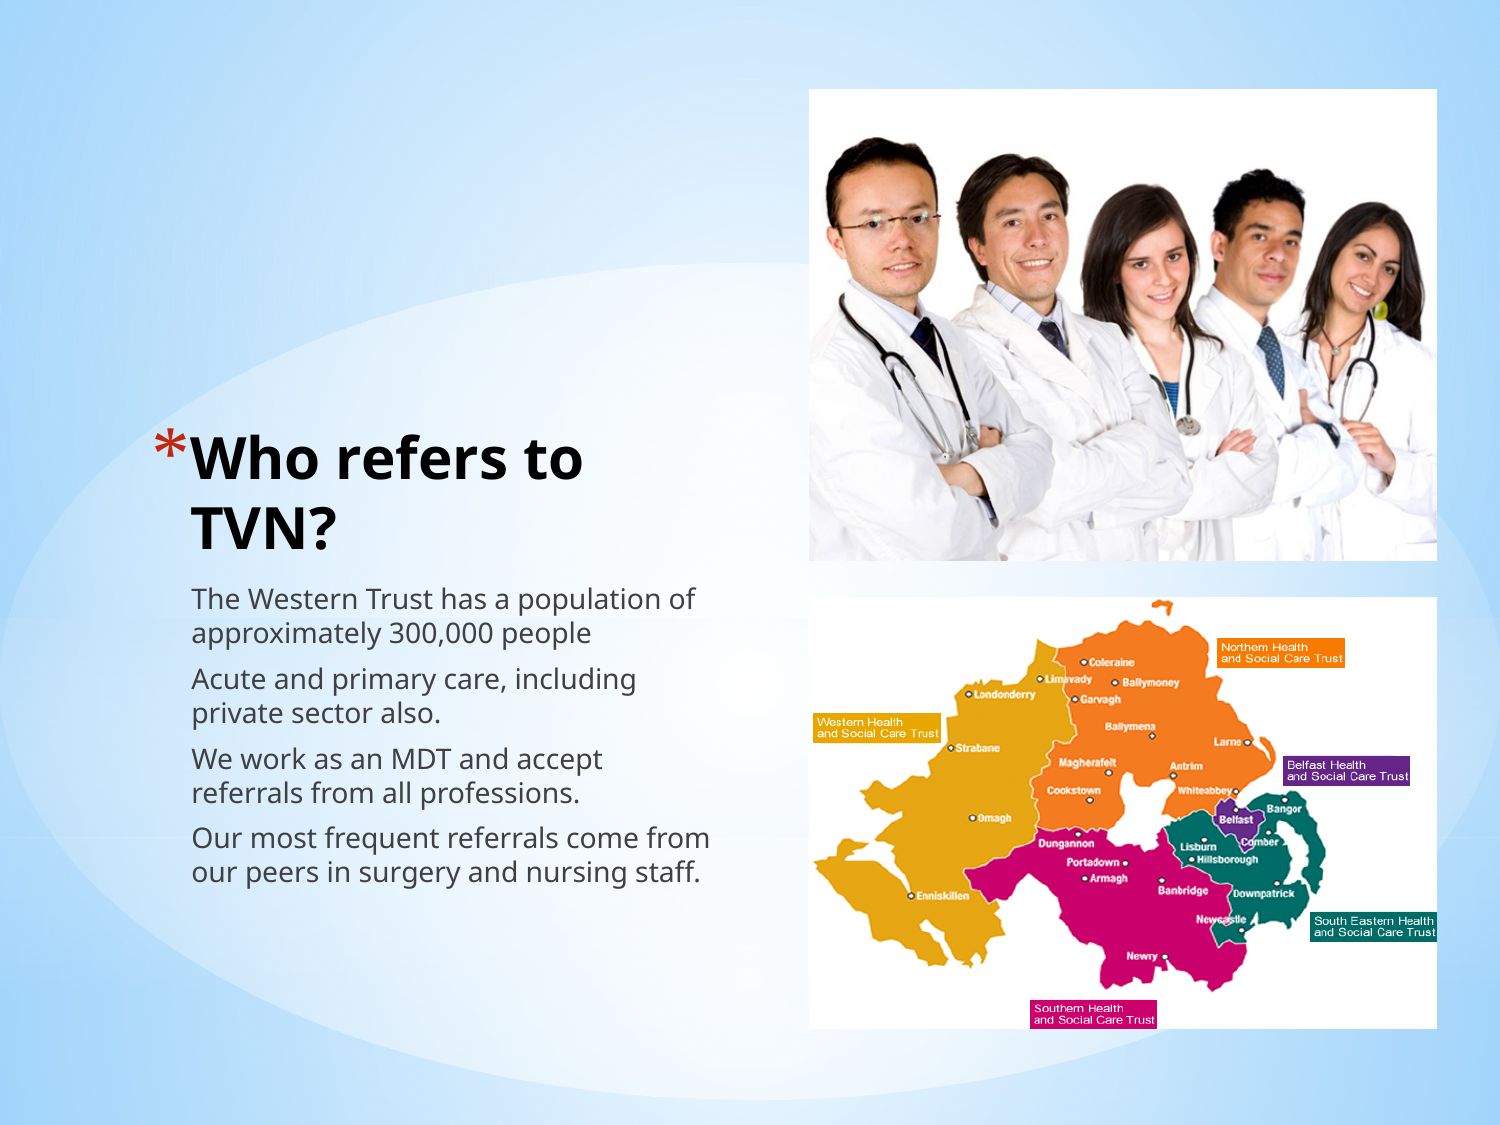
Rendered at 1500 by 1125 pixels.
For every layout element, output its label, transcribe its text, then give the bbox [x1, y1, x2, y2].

picture [808, 597, 1437, 1029]
title Who refers to TVN? [137, 362, 735, 569]
picture [808, 89, 1437, 561]
list The Western Trust has a population of approximately 300,000 people Acute and primary care, including private sector also. We work as an MDT and accept referrals from all professions. Our most frequent referrals come from our peers in surgery and nursing staff. [176, 573, 733, 925]
